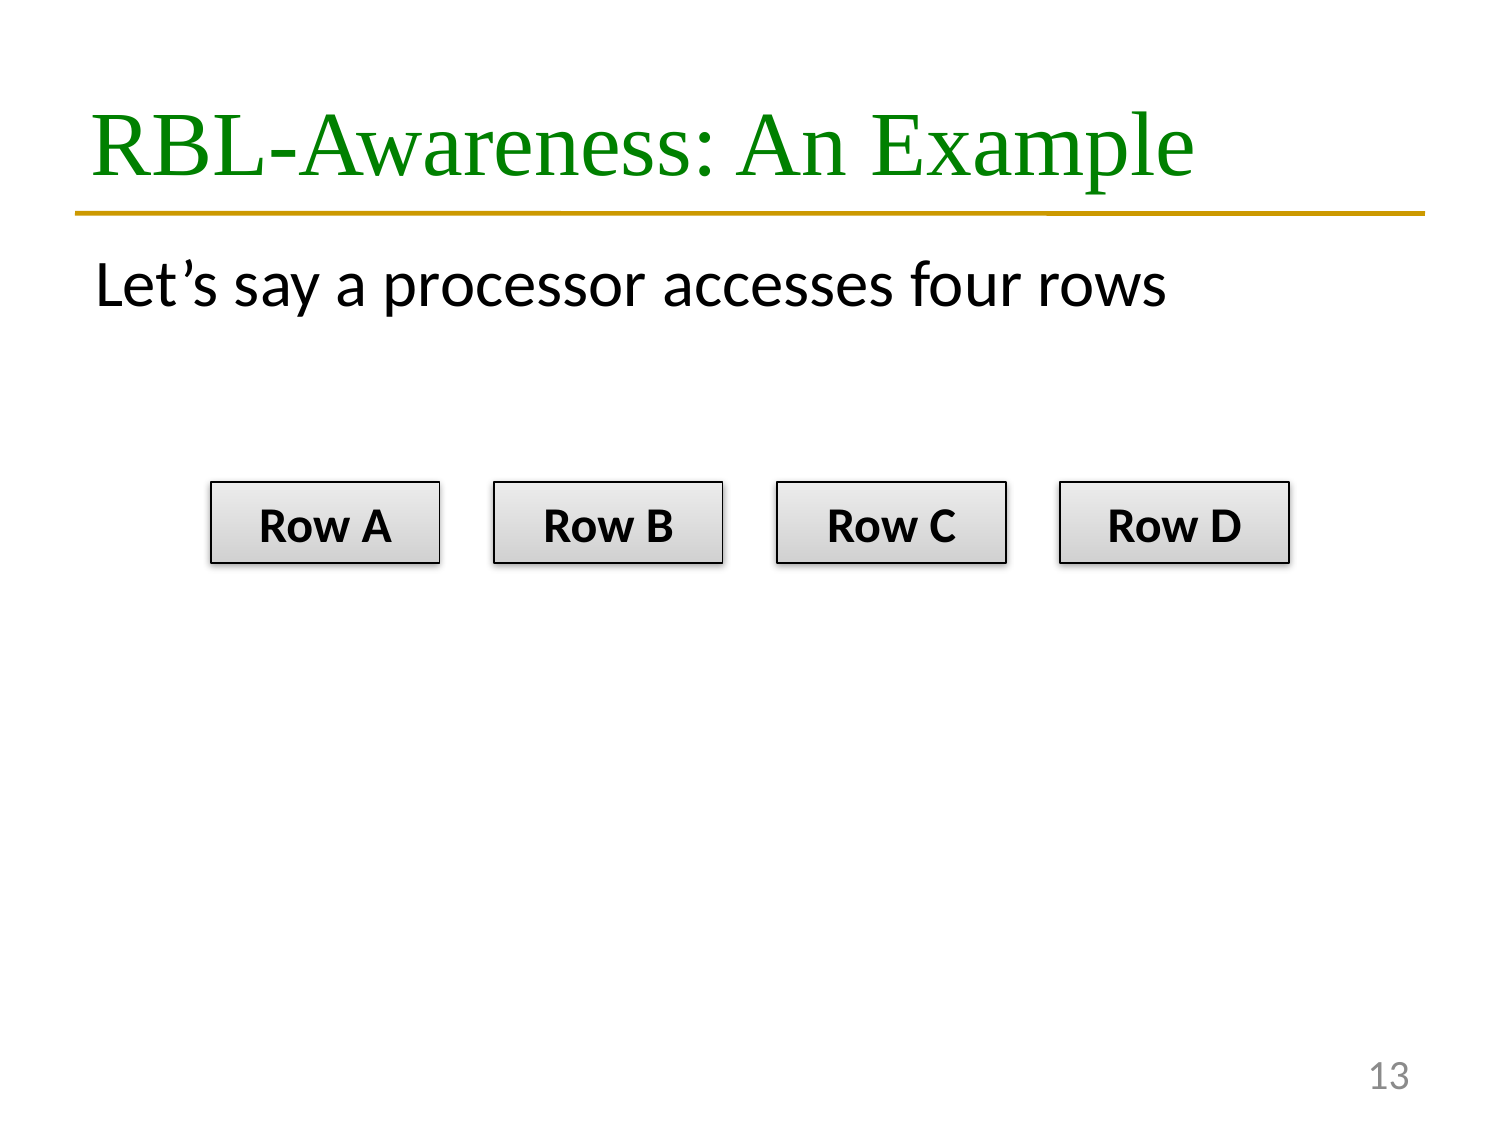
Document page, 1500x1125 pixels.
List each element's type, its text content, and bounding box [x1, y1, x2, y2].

title RBL-Awareness: An Example [75, 45, 1425, 233]
text_box Let’s say a processor accesses four rows [80, 232, 1184, 328]
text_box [210, 481, 1289, 564]
slide_number 13 [1074, 1042, 1425, 1103]
